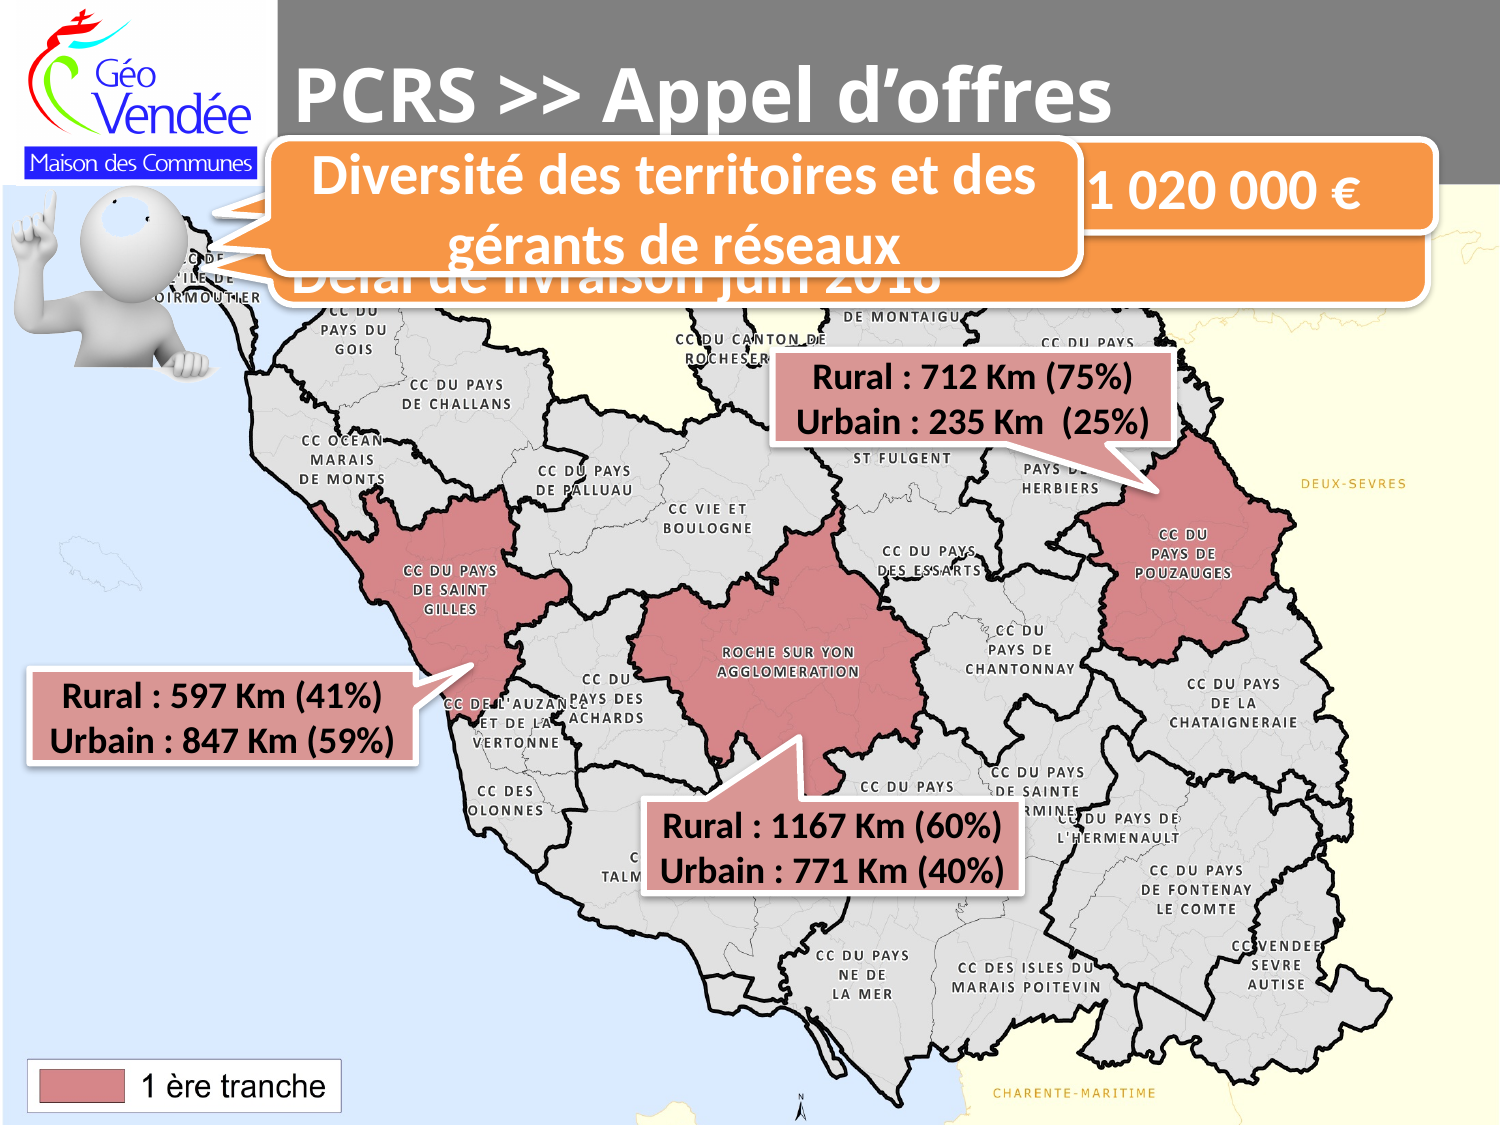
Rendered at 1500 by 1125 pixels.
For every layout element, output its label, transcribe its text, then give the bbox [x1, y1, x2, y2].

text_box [29, 349, 1175, 894]
text_box Diversité des territoires et des gérants de réseaux [270, 135, 1084, 184]
picture [0, 0, 1500, 1125]
text_box PCRS >> Appel d’offres [277, 0, 1500, 185]
text_box Enveloppe financière estimée >> 1 020 000 € [1071, 136, 1440, 184]
